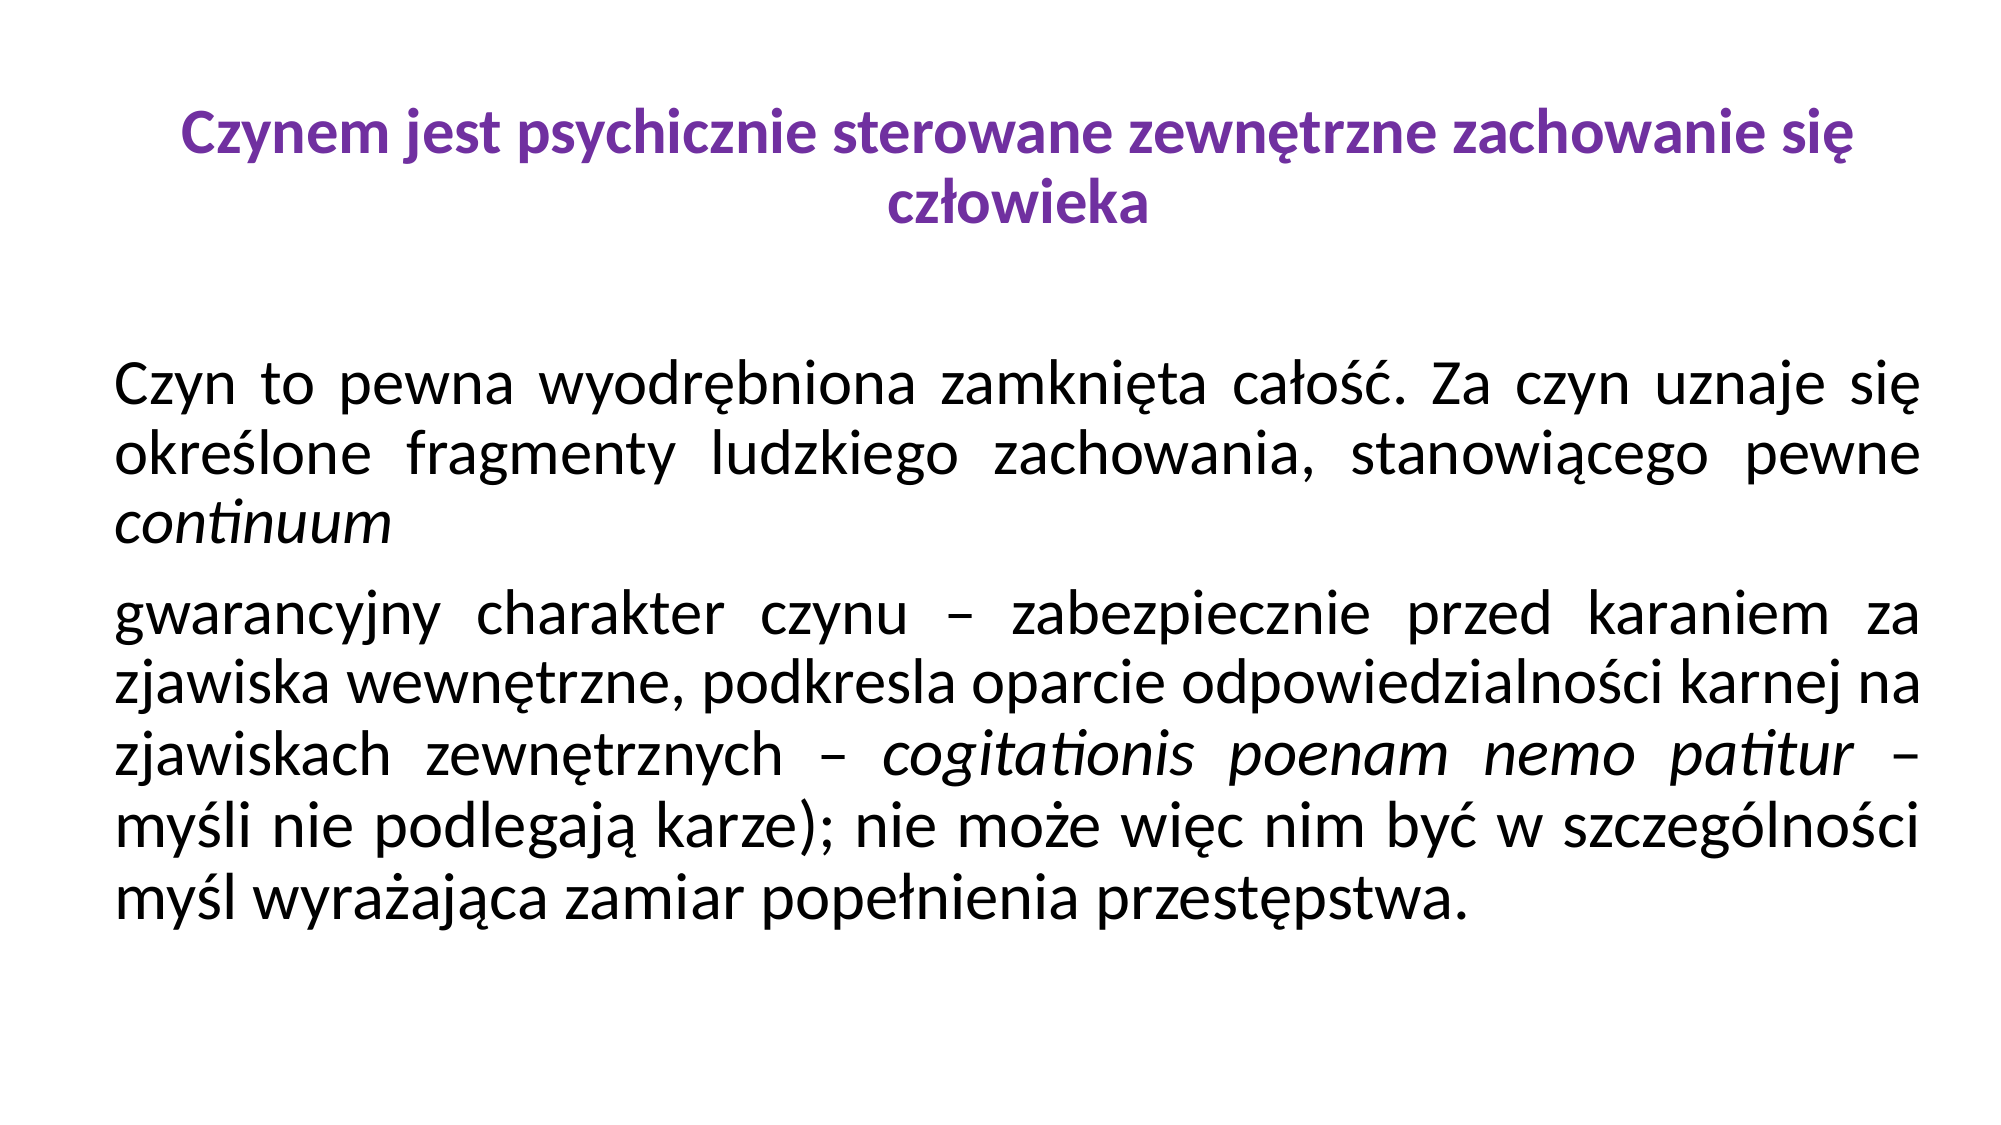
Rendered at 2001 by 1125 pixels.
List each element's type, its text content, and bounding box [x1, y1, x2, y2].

list Czynem jest psychicznie sterowane zewnętrzne zachowanie się człowieka Czyn to pewna wyodrębniona zamknięta całość. Za czyn uznaje się określone fragmenty ludzkiego zachowania, stanowiącego pewne continuum gwarancyjny charakter czynu – zabezpiecznie przed karaniem za zjawiska wewnętrzne, podkresla oparcie odpowiedzialności karnej na zjawiskach zewnętrznych – cogitationis poenam nemo patitur – myśli nie podlegają karze); nie może więc nim być w szczególności myśl wyrażająca zamiar popełnienia przestępstwa. [62, 90, 1938, 1080]
